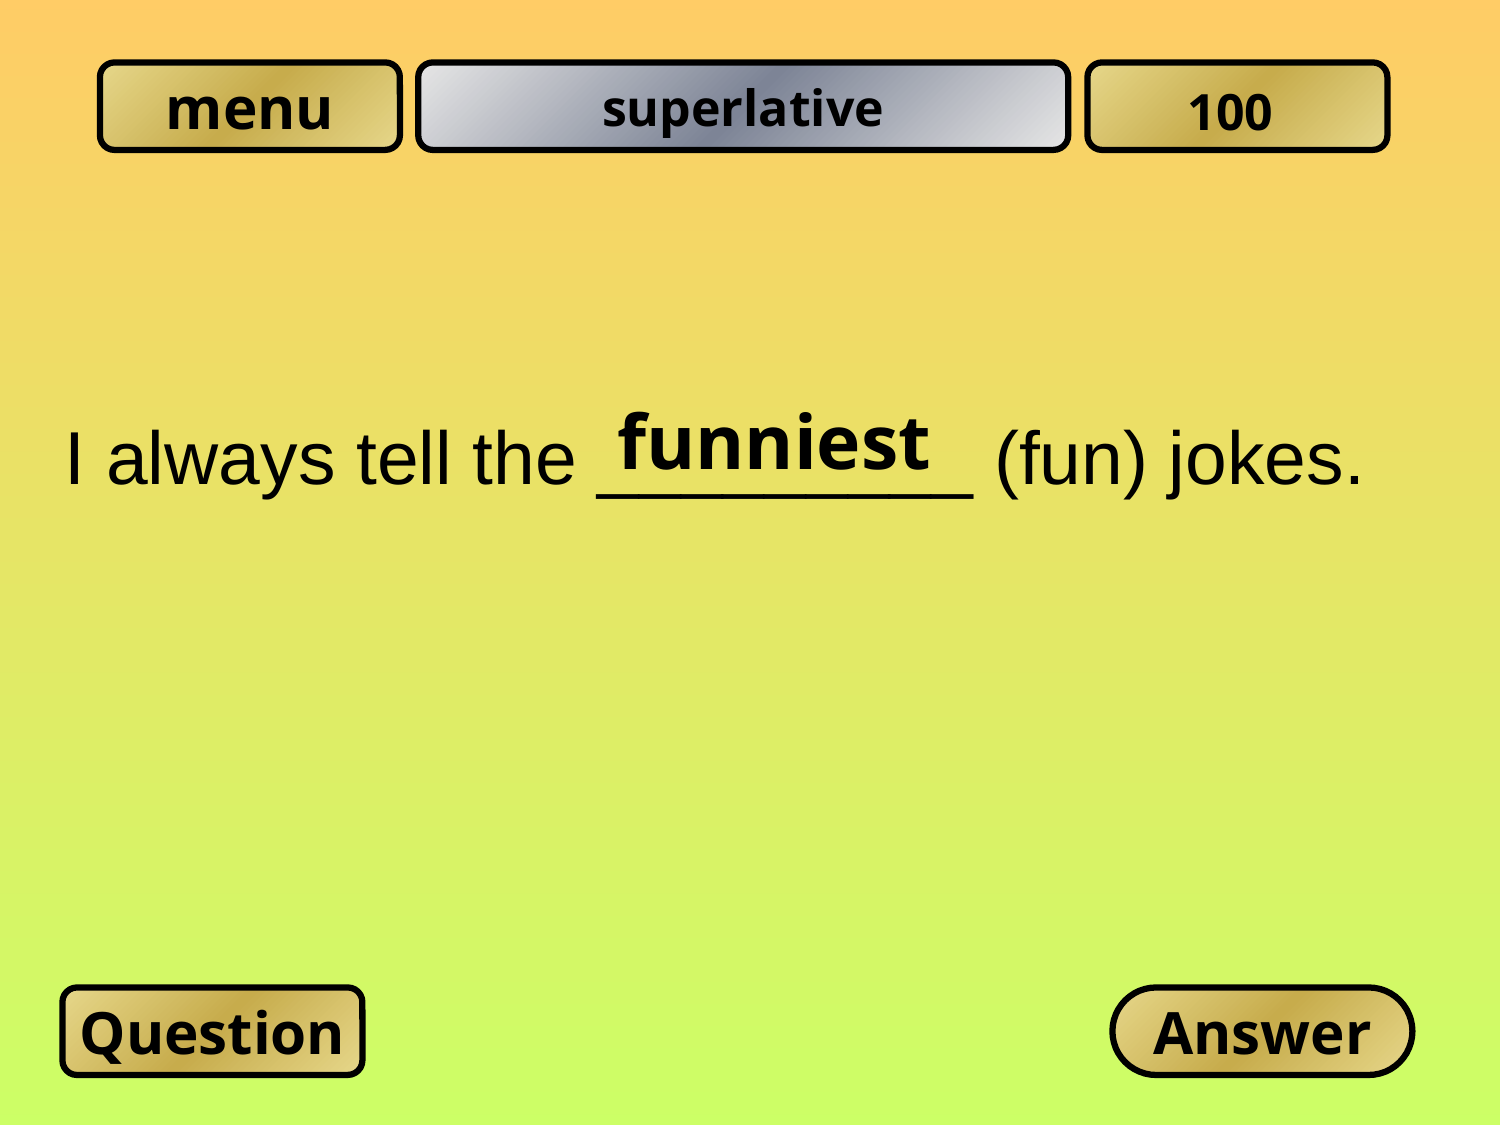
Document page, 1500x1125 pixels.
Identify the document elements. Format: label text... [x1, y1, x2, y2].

text_box I always tell the _________ (fun) jokes. [50, 312, 1450, 598]
text_box funniest [602, 387, 946, 493]
text_box Answer [1112, 987, 1413, 1075]
text_box superlative [418, 62, 1069, 150]
text_box 100 [1172, 72, 1300, 148]
text_box Question [62, 987, 363, 1075]
